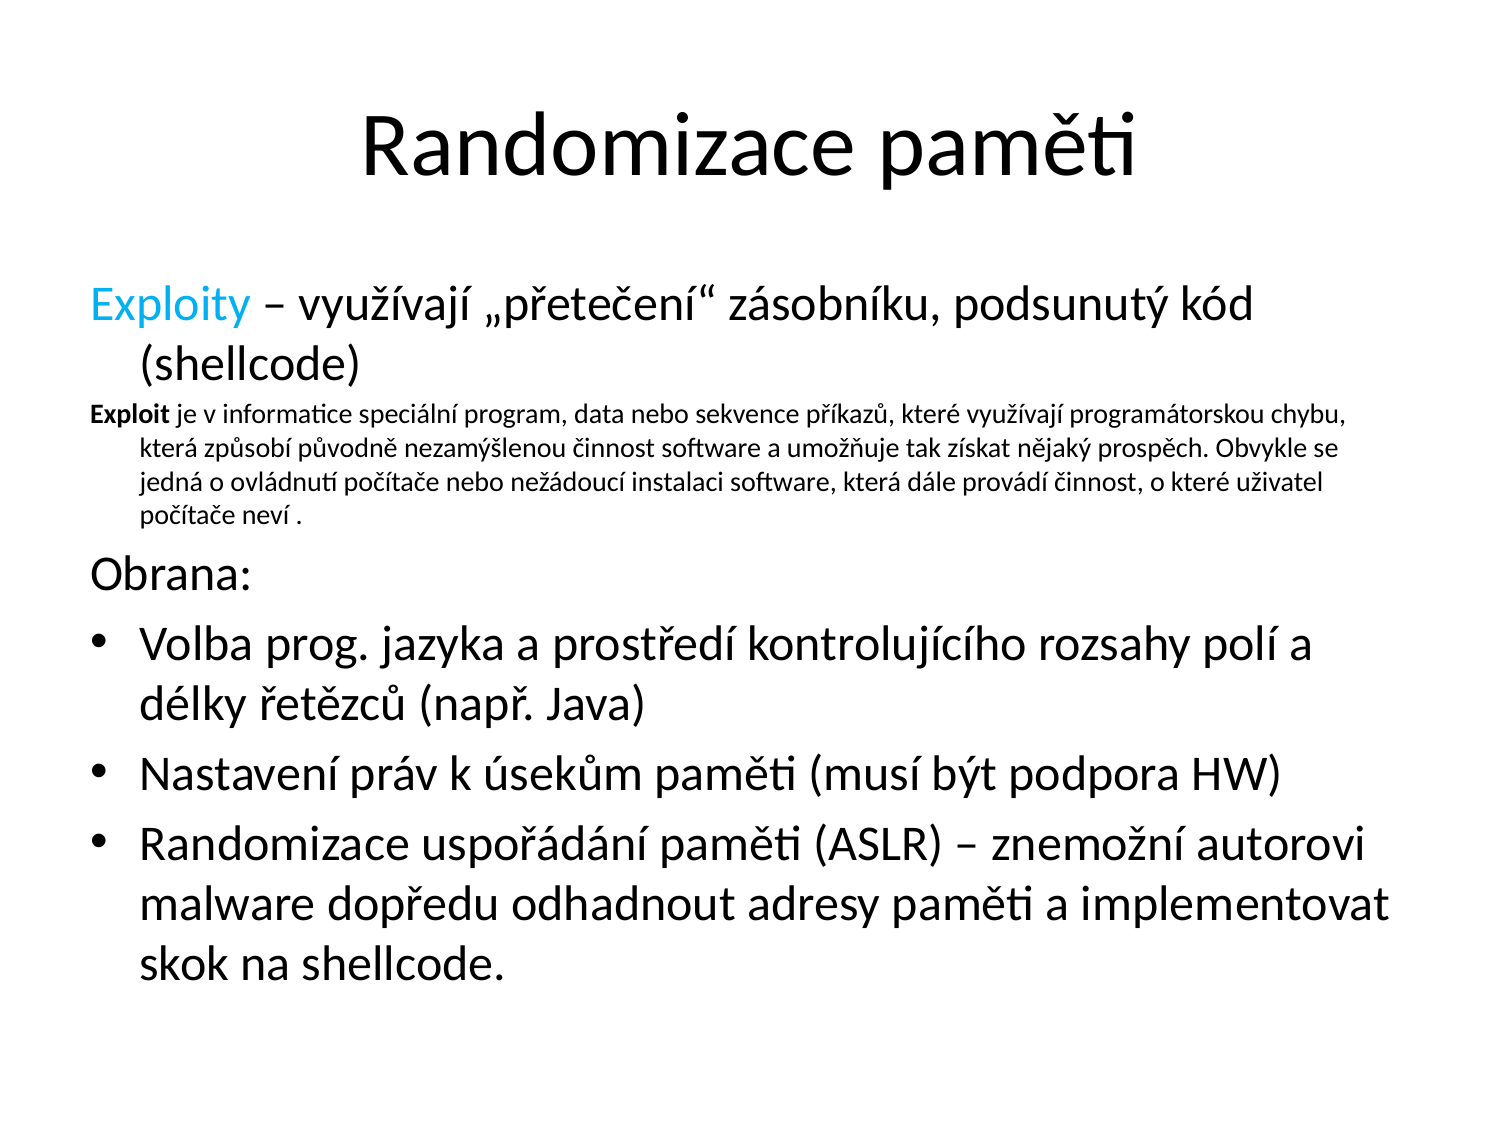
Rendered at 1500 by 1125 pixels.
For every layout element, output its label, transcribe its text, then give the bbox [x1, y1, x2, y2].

list Exploity – využívají „přetečení“ zásobníku, podsunutý kód (shellcode) Exploit je v informatice speciální program, data nebo sekvence příkazů, které využívají programátorskou chybu, která způsobí původně nezamýšlenou činnost software a umožňuje tak získat nějaký prospěch. Obvykle se jedná o ovládnutí počítače nebo nežádoucí instalaci software, která dále provádí činnost, o které uživatel počítače neví . Obrana: Volba prog. jazyka a prostředí kontrolujícího rozsahy polí a délky řetězců (např. Java) Nastavení práv k úsekům paměti (musí být podpora HW) Randomizace uspořádání paměti (ASLR) – znemožní autorovi malware dopředu odhadnout adresy paměti a implementovat skok na shellcode. [75, 262, 1425, 1005]
title Randomizace paměti [75, 45, 1425, 233]
